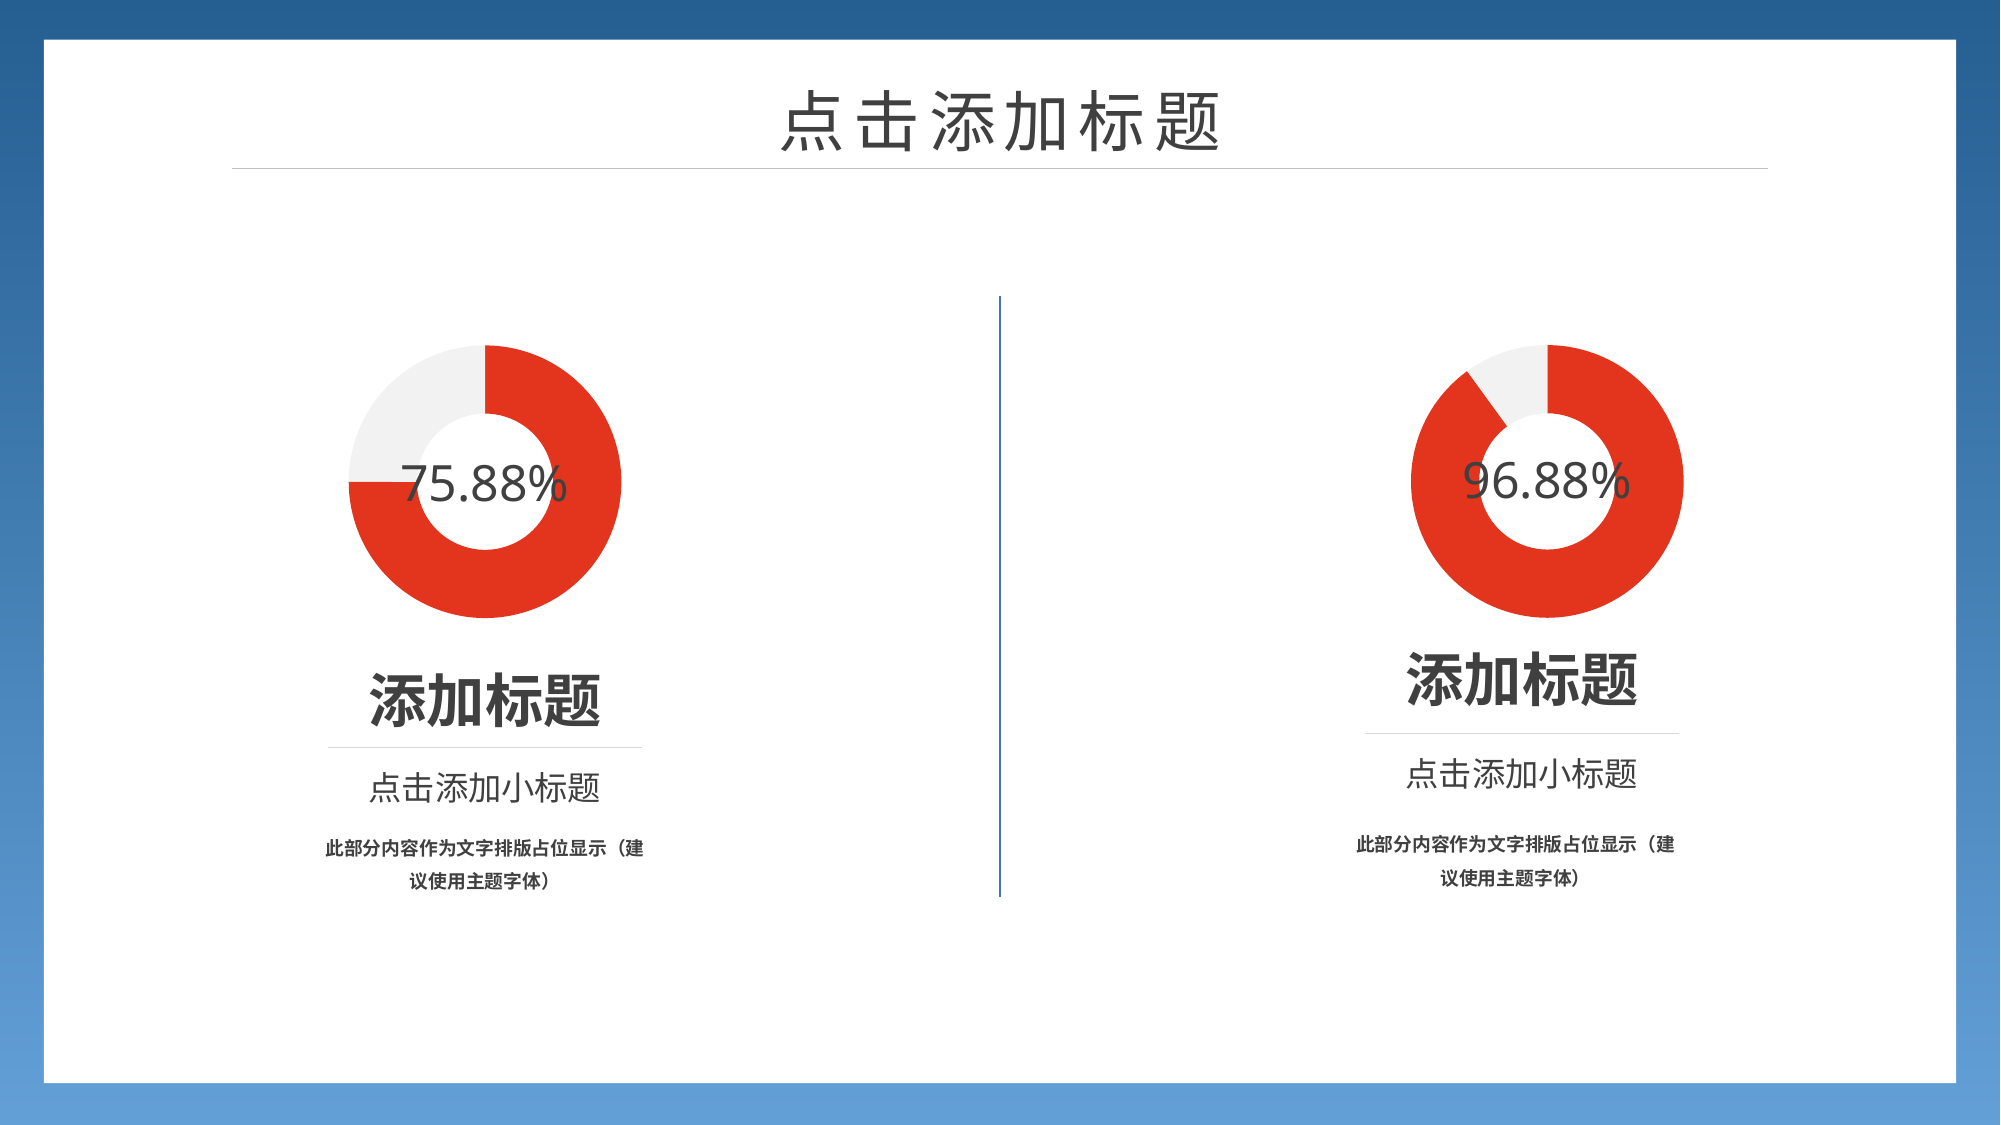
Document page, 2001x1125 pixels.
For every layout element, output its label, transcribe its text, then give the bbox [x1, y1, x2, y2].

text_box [328, 656, 642, 816]
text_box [232, 72, 1768, 169]
text_box 此部分内容作为文字排版占位显示（建议使用主题字体） [305, 817, 665, 900]
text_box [1365, 635, 1679, 802]
chart [335, 339, 635, 624]
text_box [43, 38, 1957, 1084]
text_box 此部分内容作为文字排版占位显示（建议使用主题字体） [1335, 814, 1695, 897]
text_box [1397, 339, 1698, 624]
